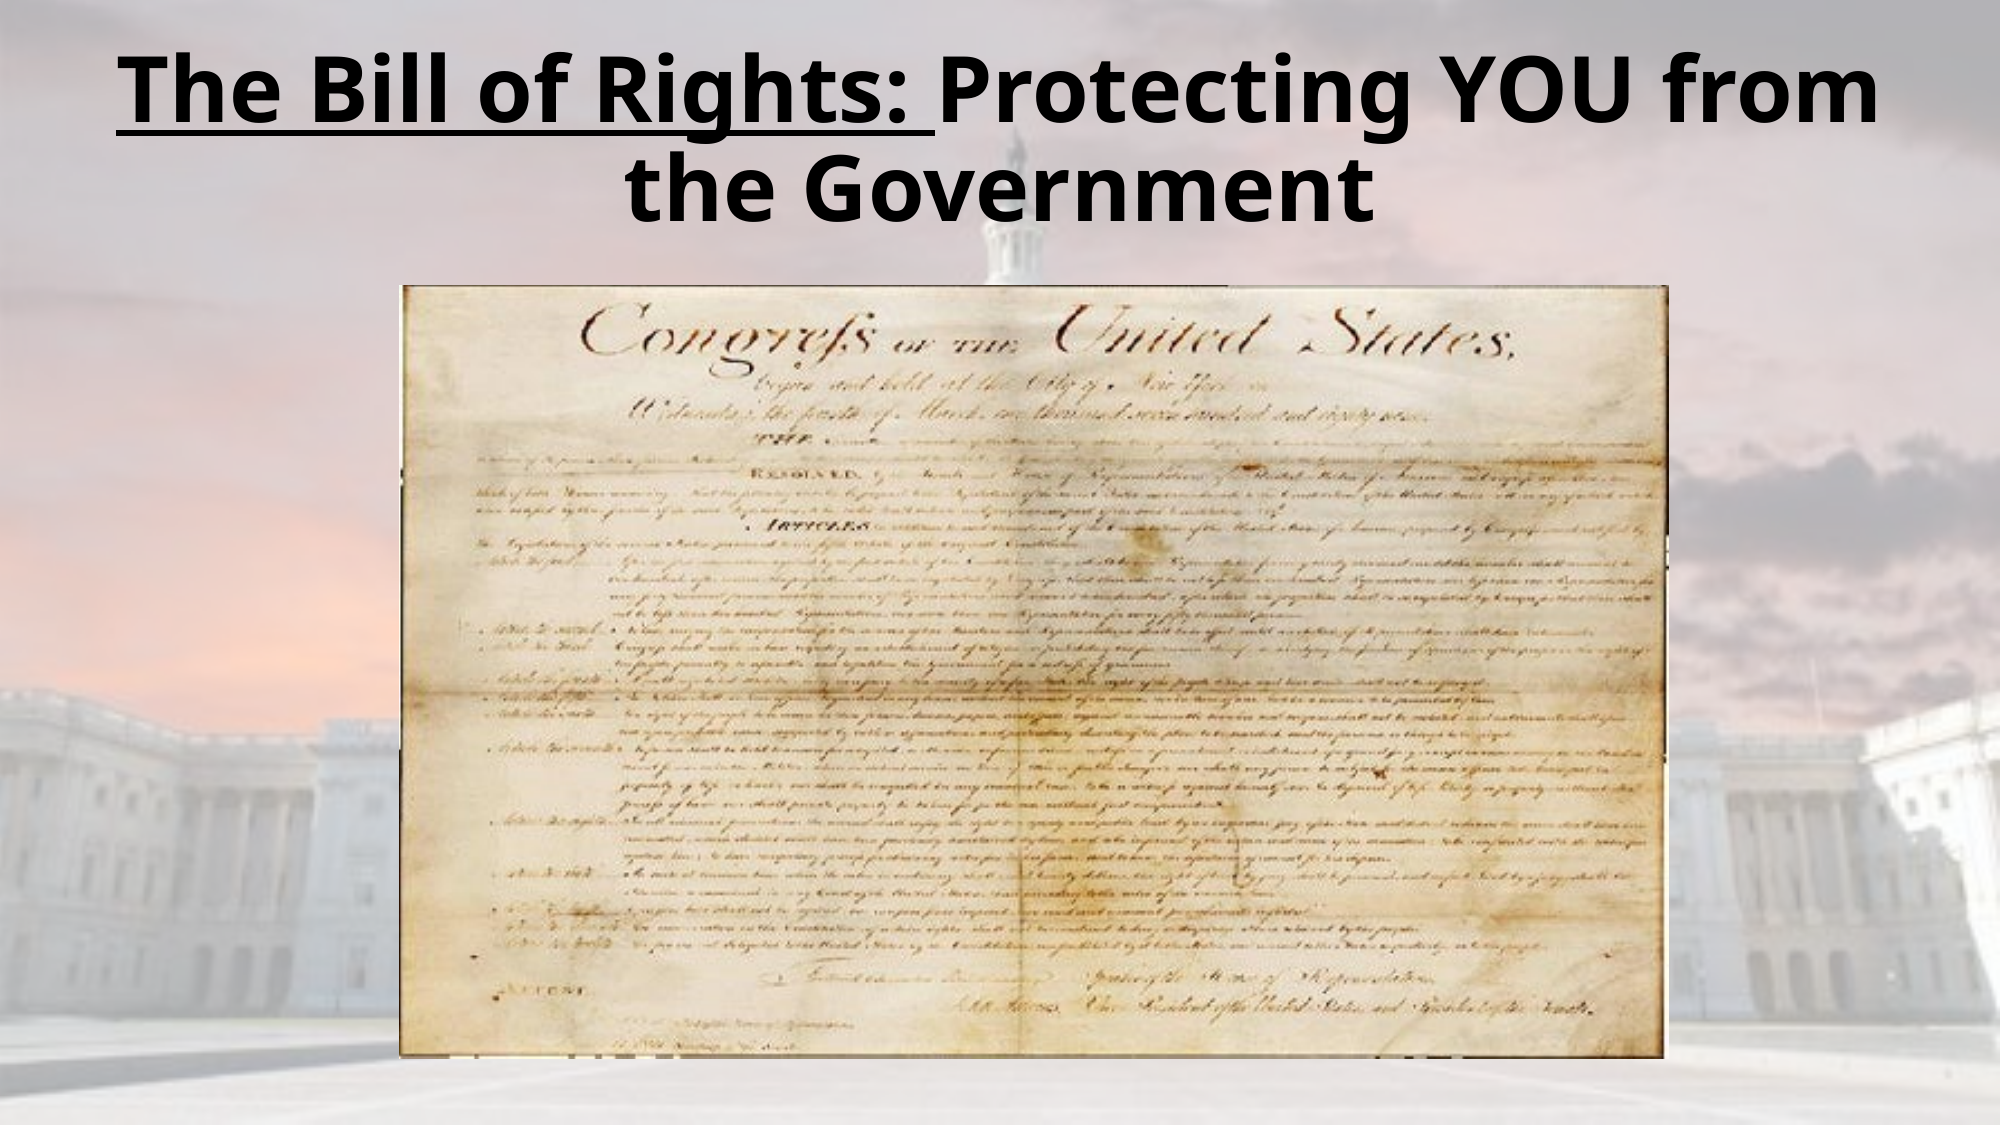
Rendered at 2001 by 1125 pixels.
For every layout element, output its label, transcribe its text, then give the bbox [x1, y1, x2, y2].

picture [399, 285, 1669, 1059]
title The Bill of Rights: Protecting YOU from the Government [41, 33, 1959, 252]
